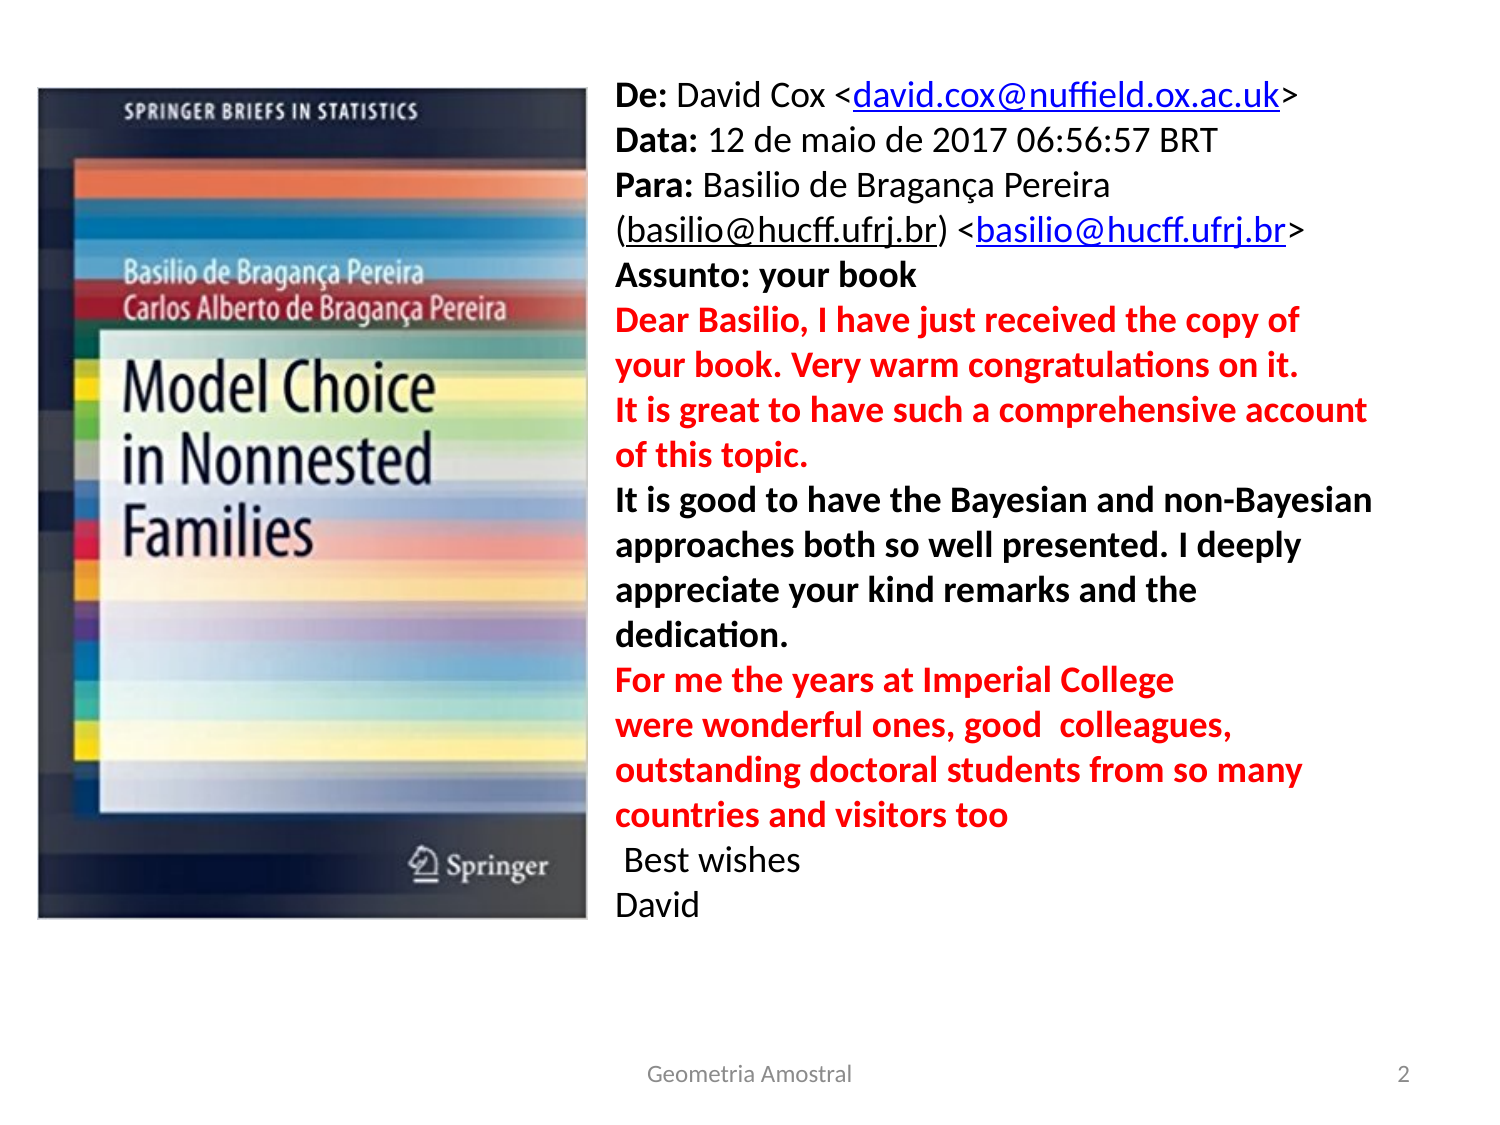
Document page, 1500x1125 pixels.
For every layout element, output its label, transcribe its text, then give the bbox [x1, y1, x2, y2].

picture [37, 87, 588, 920]
footer Geometria Amostral [512, 1042, 988, 1103]
slide_number 2 [1074, 1042, 1425, 1103]
text_box De: David Cox <david.cox@nuffield.ox.ac.uk> Data: 12 de maio de 2017 06:56:57 BRT Para: Basilio de Bragança Pereira (basilio@hucff.ufrj.br) <basilio@hucff.ufrj.br> Assunto: your book Dear Basilio, I have just received the copy of your book. Very warm congratulations on it. It is great to have such a comprehensive account of this topic. It is good to have the Bayesian and non-Bayesian approaches both so well presented. I deeply appreciate your kind remarks and the dedication. For me the years at Imperial College were wonderful ones, good colleagues, outstanding doctoral students from so many countries and visitors too Best wishes David [600, 62, 1397, 933]
